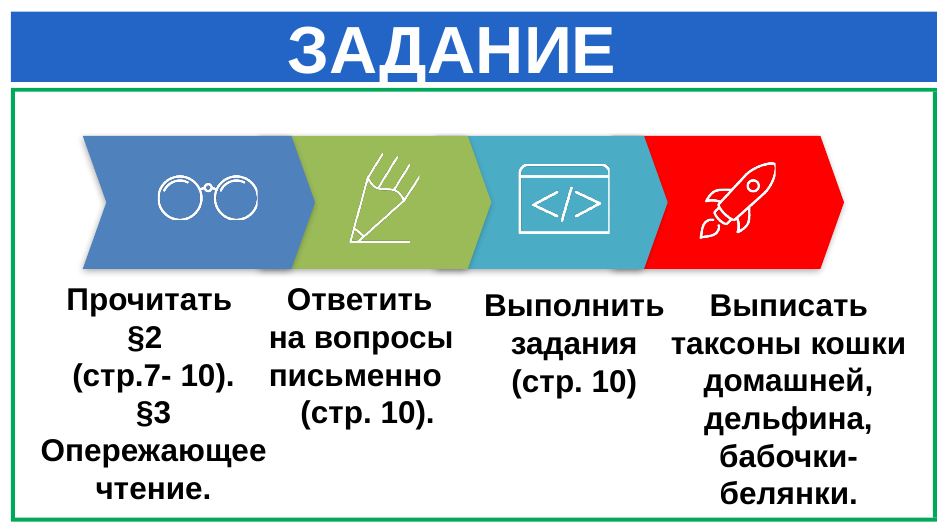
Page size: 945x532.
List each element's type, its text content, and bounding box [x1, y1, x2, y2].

title ЗАДАНИЕ [49, 0, 830, 91]
text_box [82, 135, 316, 269]
text_box DОтветить на вопросы письменно (стр. 10). [284, 271, 482, 438]
text_box [470, 135, 668, 269]
text_box Выписать таксоны кошки домашней, дельфина, бабочки- белянки. [655, 277, 922, 519]
picture [518, 163, 610, 234]
picture [699, 161, 776, 239]
picture [157, 174, 258, 220]
text_box [293, 135, 492, 269]
text_box Выполнить задания (стр. 10) [460, 277, 655, 406]
picture [349, 153, 420, 243]
text_box [645, 135, 845, 269]
text_box Прочитать §2 (стр.7- 10). §3 Опережающее чтение. [23, 271, 284, 513]
